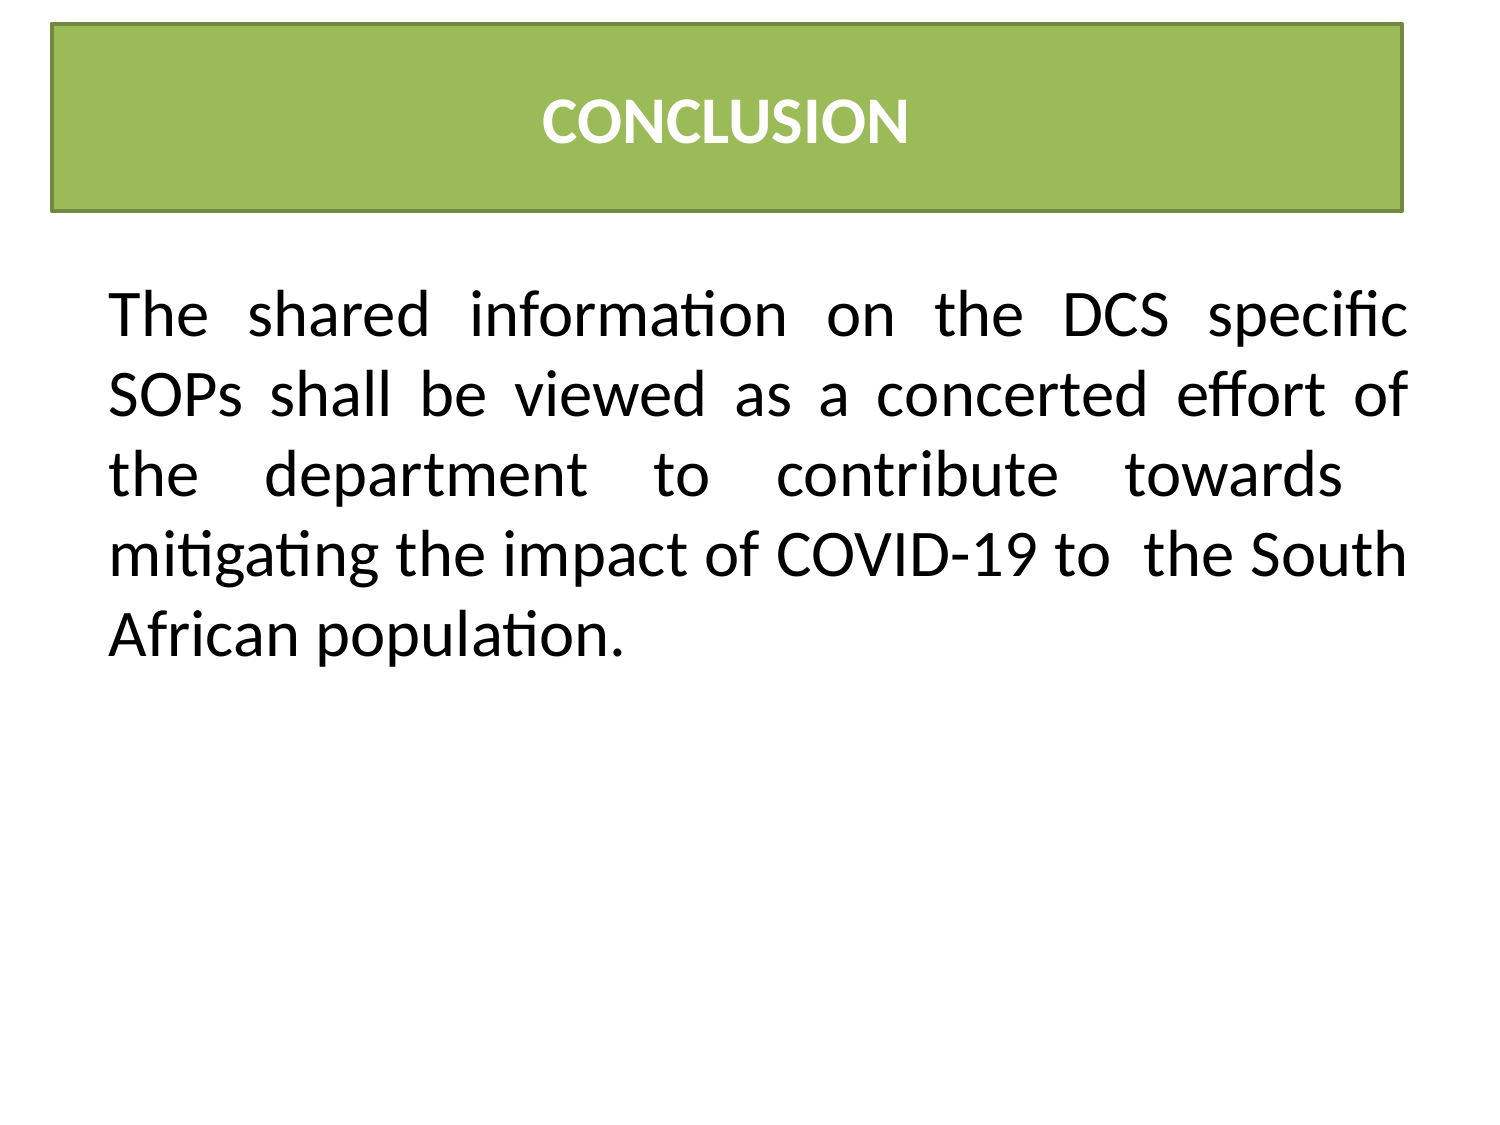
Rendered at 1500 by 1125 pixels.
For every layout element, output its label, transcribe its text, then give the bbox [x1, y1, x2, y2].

title CONCLUSION [51, 23, 1402, 212]
list The shared information on the DCS specific SOPs shall be viewed as a concerted effort of the department to contribute towards mitigating the impact of COVID-19 to the South African population. [75, 262, 1425, 1005]
